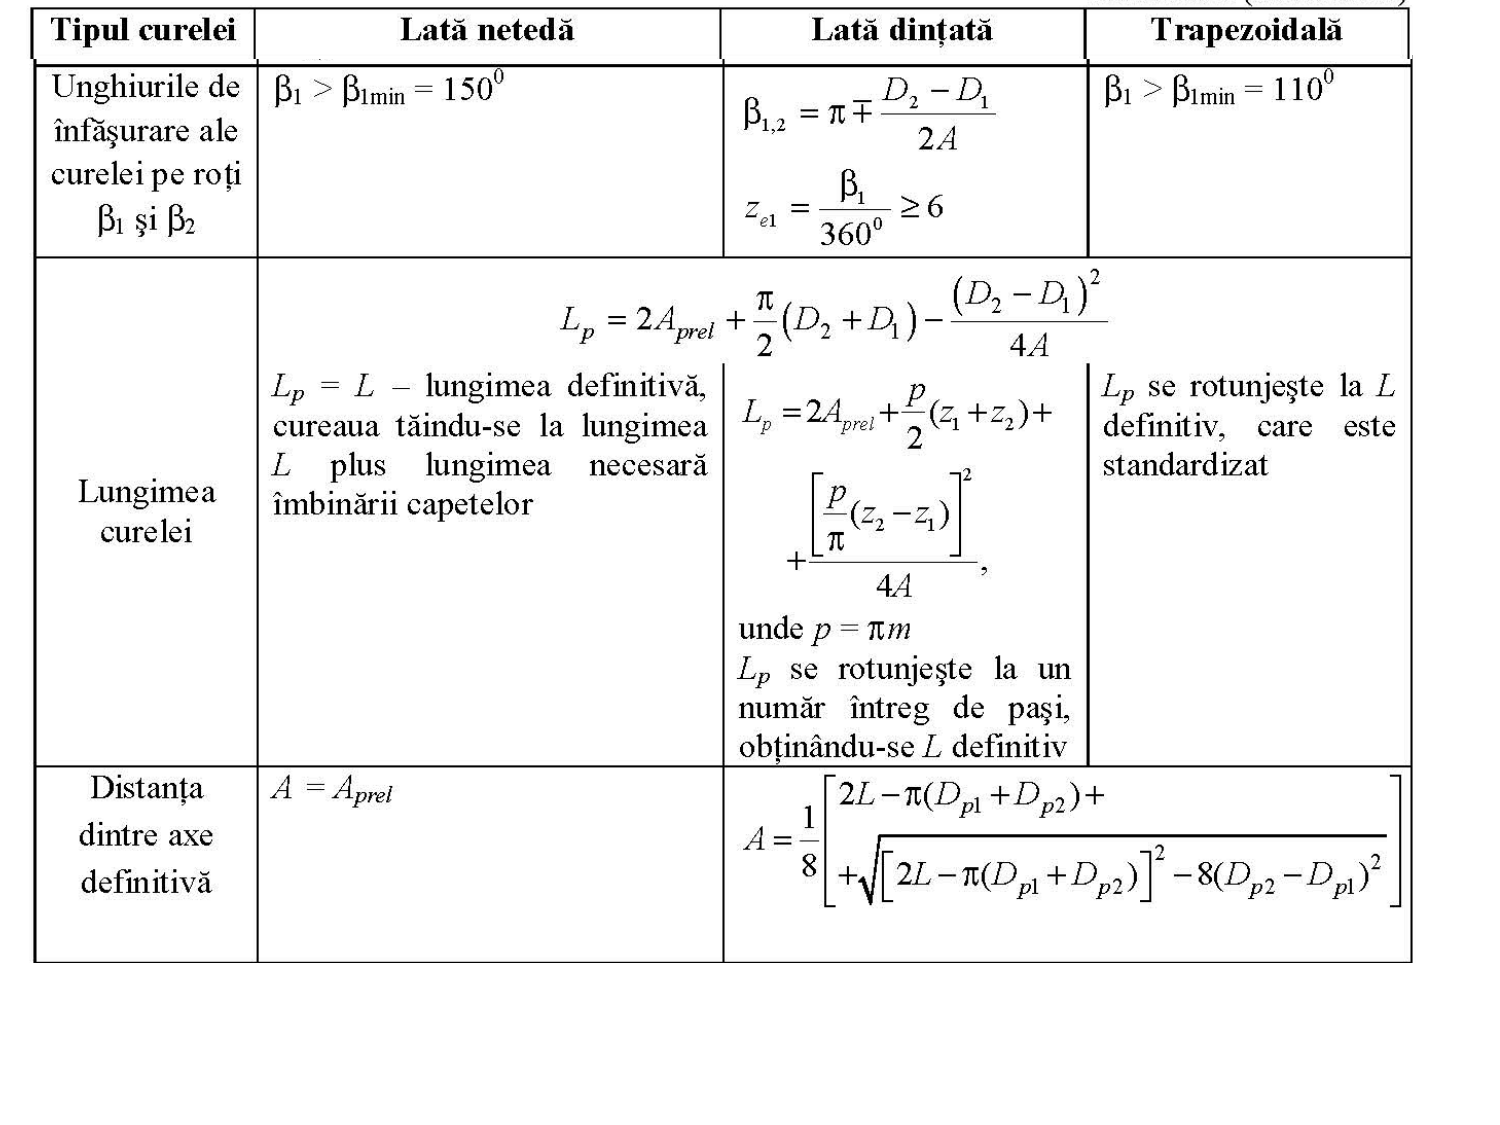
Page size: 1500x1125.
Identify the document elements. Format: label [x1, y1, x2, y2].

picture [24, 0, 1416, 963]
